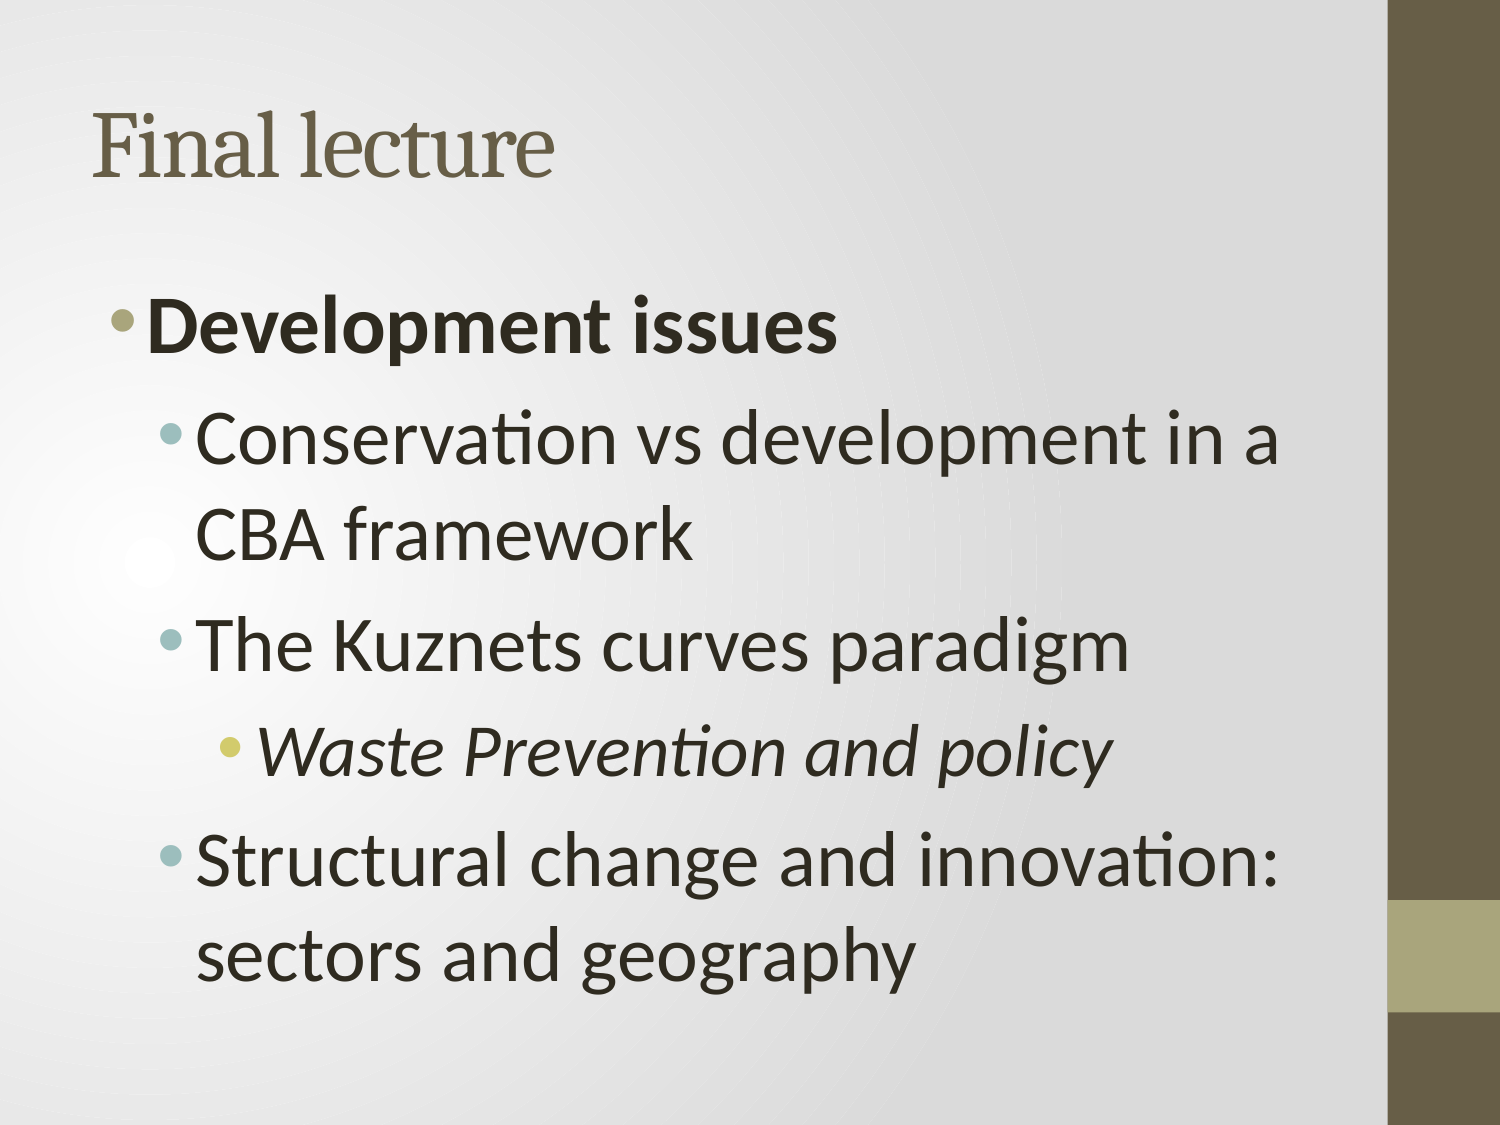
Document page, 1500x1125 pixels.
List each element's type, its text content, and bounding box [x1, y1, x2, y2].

title Final lecture [75, 45, 1325, 233]
list Development issues Conservation vs development in a CBA framework The Kuznets curves paradigm Waste Prevention and policy Structural change and innovation: sectors and geography [75, 262, 1325, 1050]
